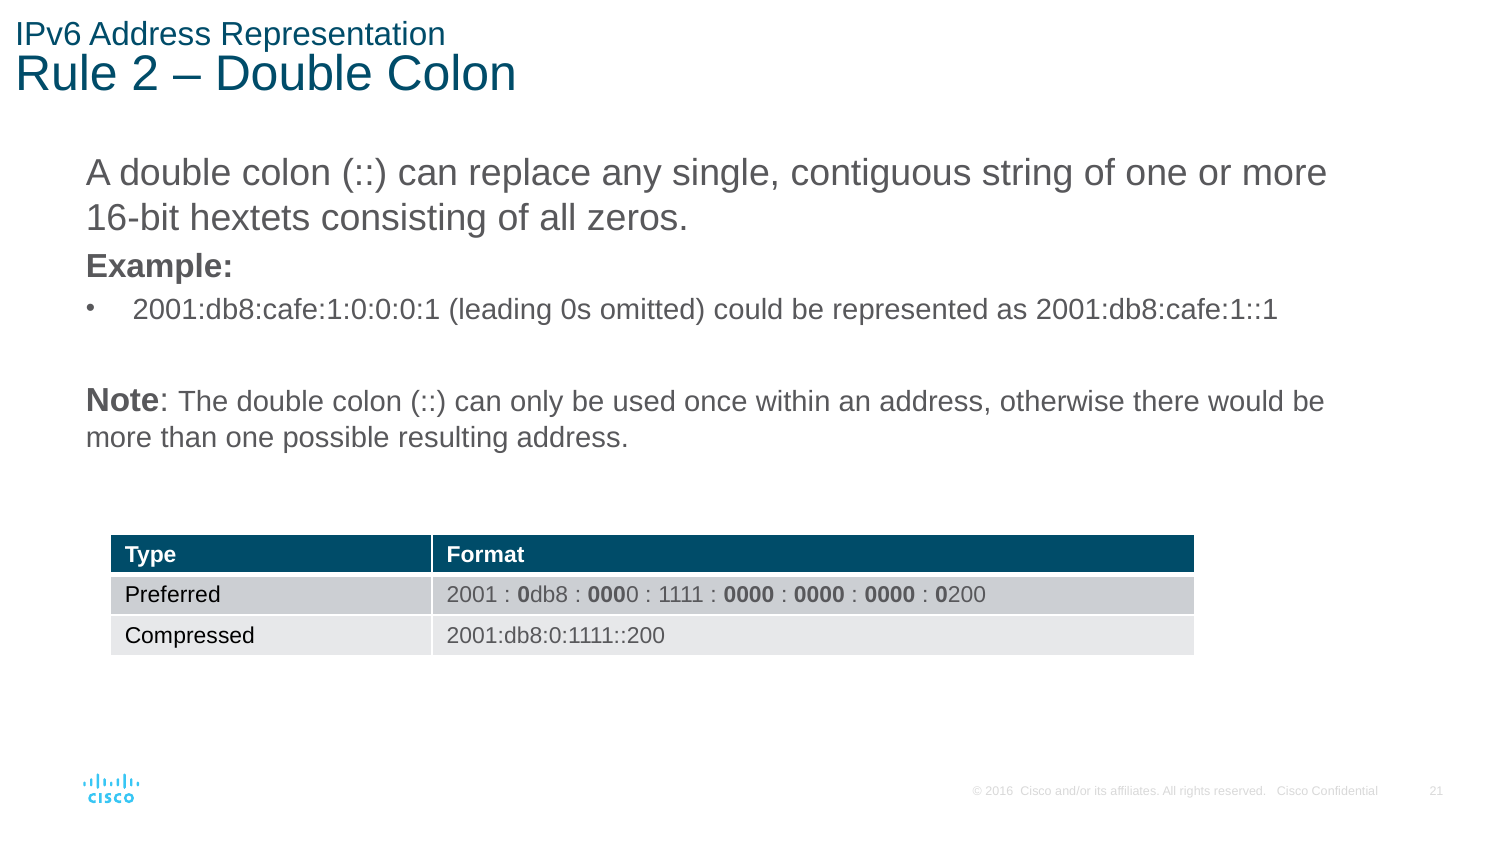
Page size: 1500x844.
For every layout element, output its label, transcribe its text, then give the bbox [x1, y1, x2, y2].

table_cell Compressed [111, 616, 431, 655]
table_cell 2001:db8:0:1111::200 [433, 616, 1194, 655]
list A double colon (::) can replace any single, contiguous string of one or more 16-bit hextets consisting of all zeros. Example: 2001:db8:cafe:1:0:0:0:1 (leading 0s omitted) could be represented as 2001:db8:cafe:1::1 Note: The double colon (::) can only be used once within an address, otherwise there would be more than one possible resulting address. [70, 140, 1369, 534]
table_header Type [111, 535, 431, 572]
title IPv6 Address Representation Rule 2 – Double Colon [0, 0, 1369, 121]
table_header Format [433, 535, 1194, 572]
table_cell Preferred [111, 577, 431, 614]
table_cell 2001 : 0db8 : 0000 : 1111 : 0000 : 0000 : 0000 : 0200 [433, 577, 1194, 614]
